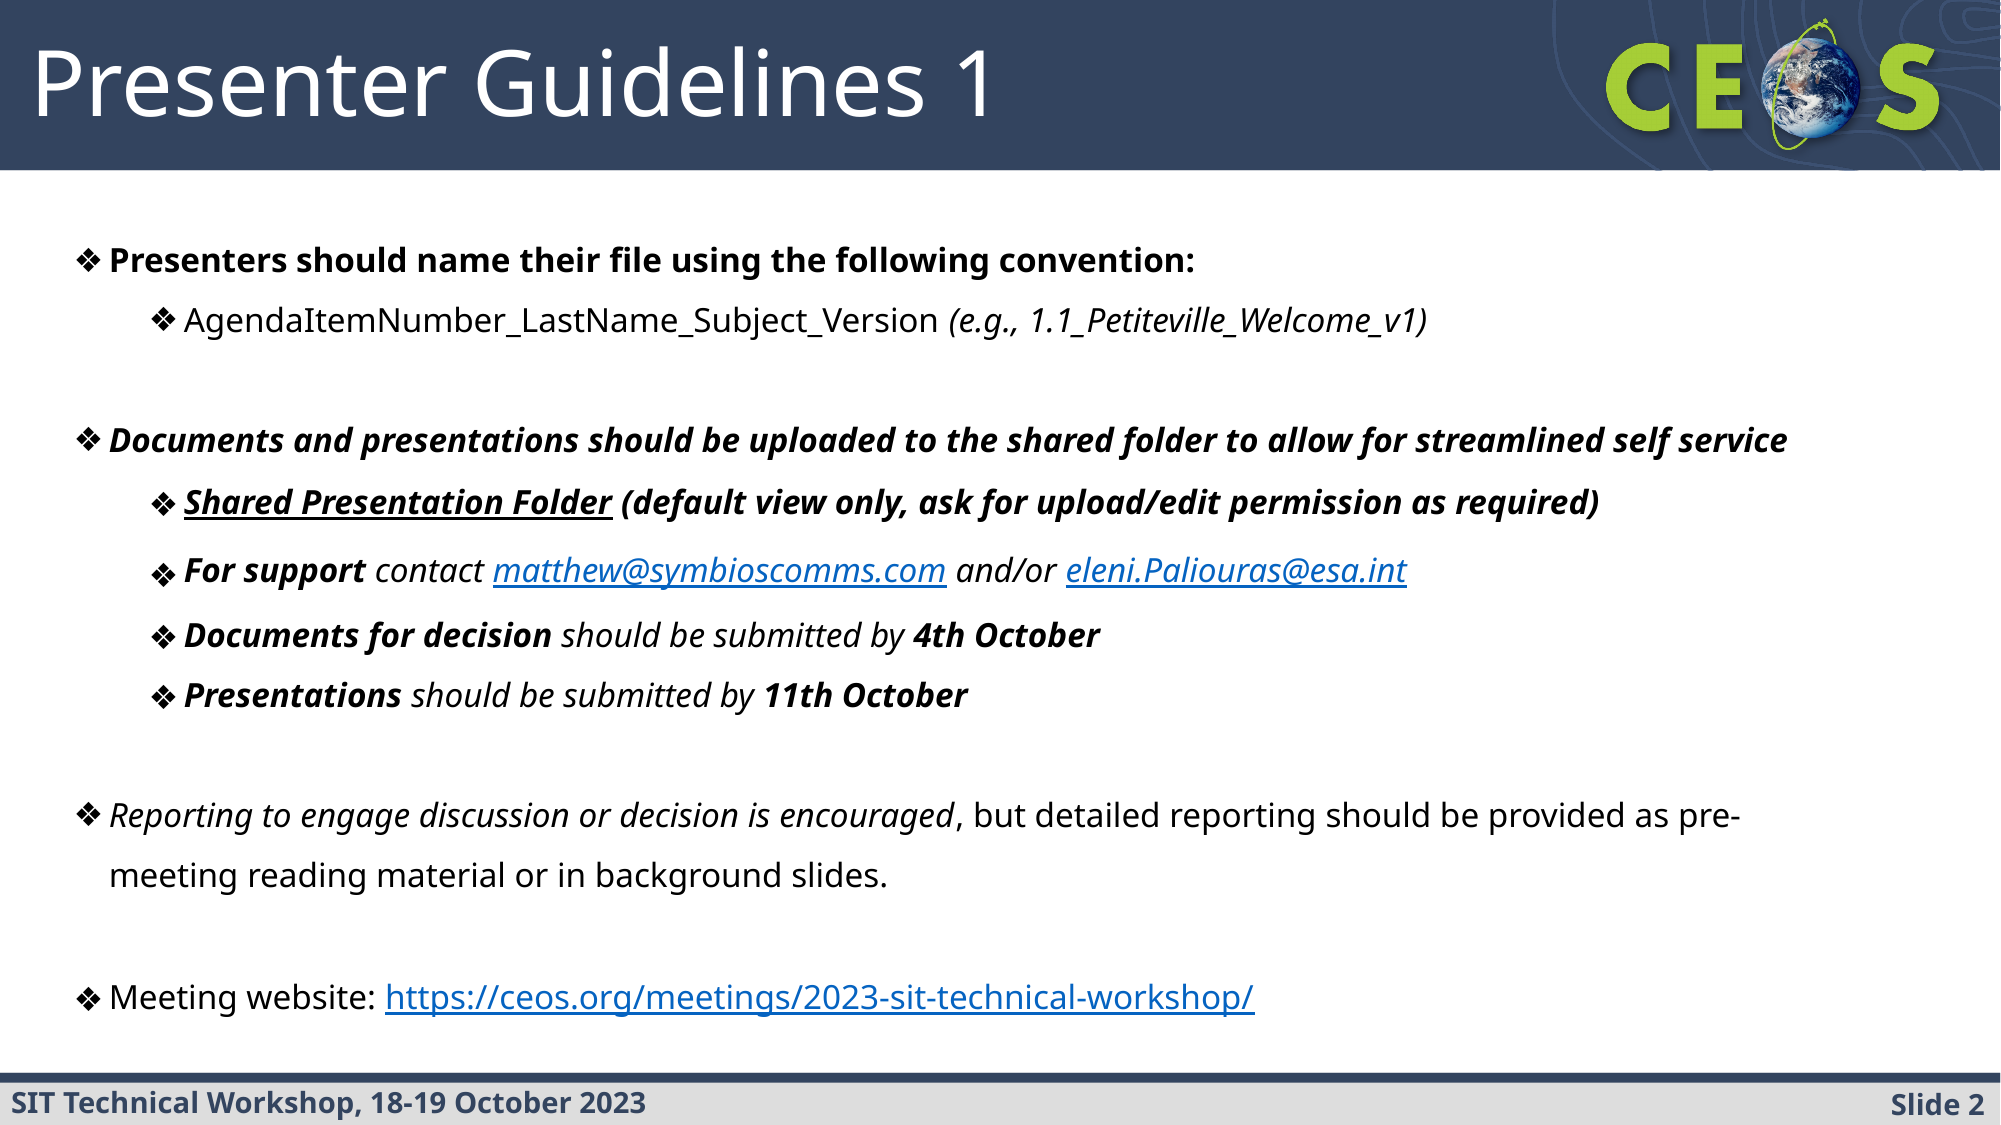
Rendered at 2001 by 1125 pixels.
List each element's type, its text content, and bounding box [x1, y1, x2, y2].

text_box Presenter Guidelines 1 [15, 16, 1438, 142]
text_box Presenters should name their file using the following convention: AgendaItemNumber_LastName_Subject_Version (e.g., 1.1_Petiteville_Welcome_v1) Documents and presentations should be uploaded to the shared folder to allow for streamlined self service Shared Presentation Folder (default view only, ask for upload/edit permission as required) For support contact matthew@symbioscomms.com and/or eleni.Paliouras@esa.int Documents for decision should be submitted by 4th October Presentations should be submitted by 11th October Reporting to engage discussion or decision is encouraged, but detailed reporting should be provided as pre-meeting reading material or in background slides. Meeting website: https://ceos.org/meetings/2023-sit-technical-workshop/ [58, 211, 1882, 1030]
picture [1606, 18, 1939, 150]
